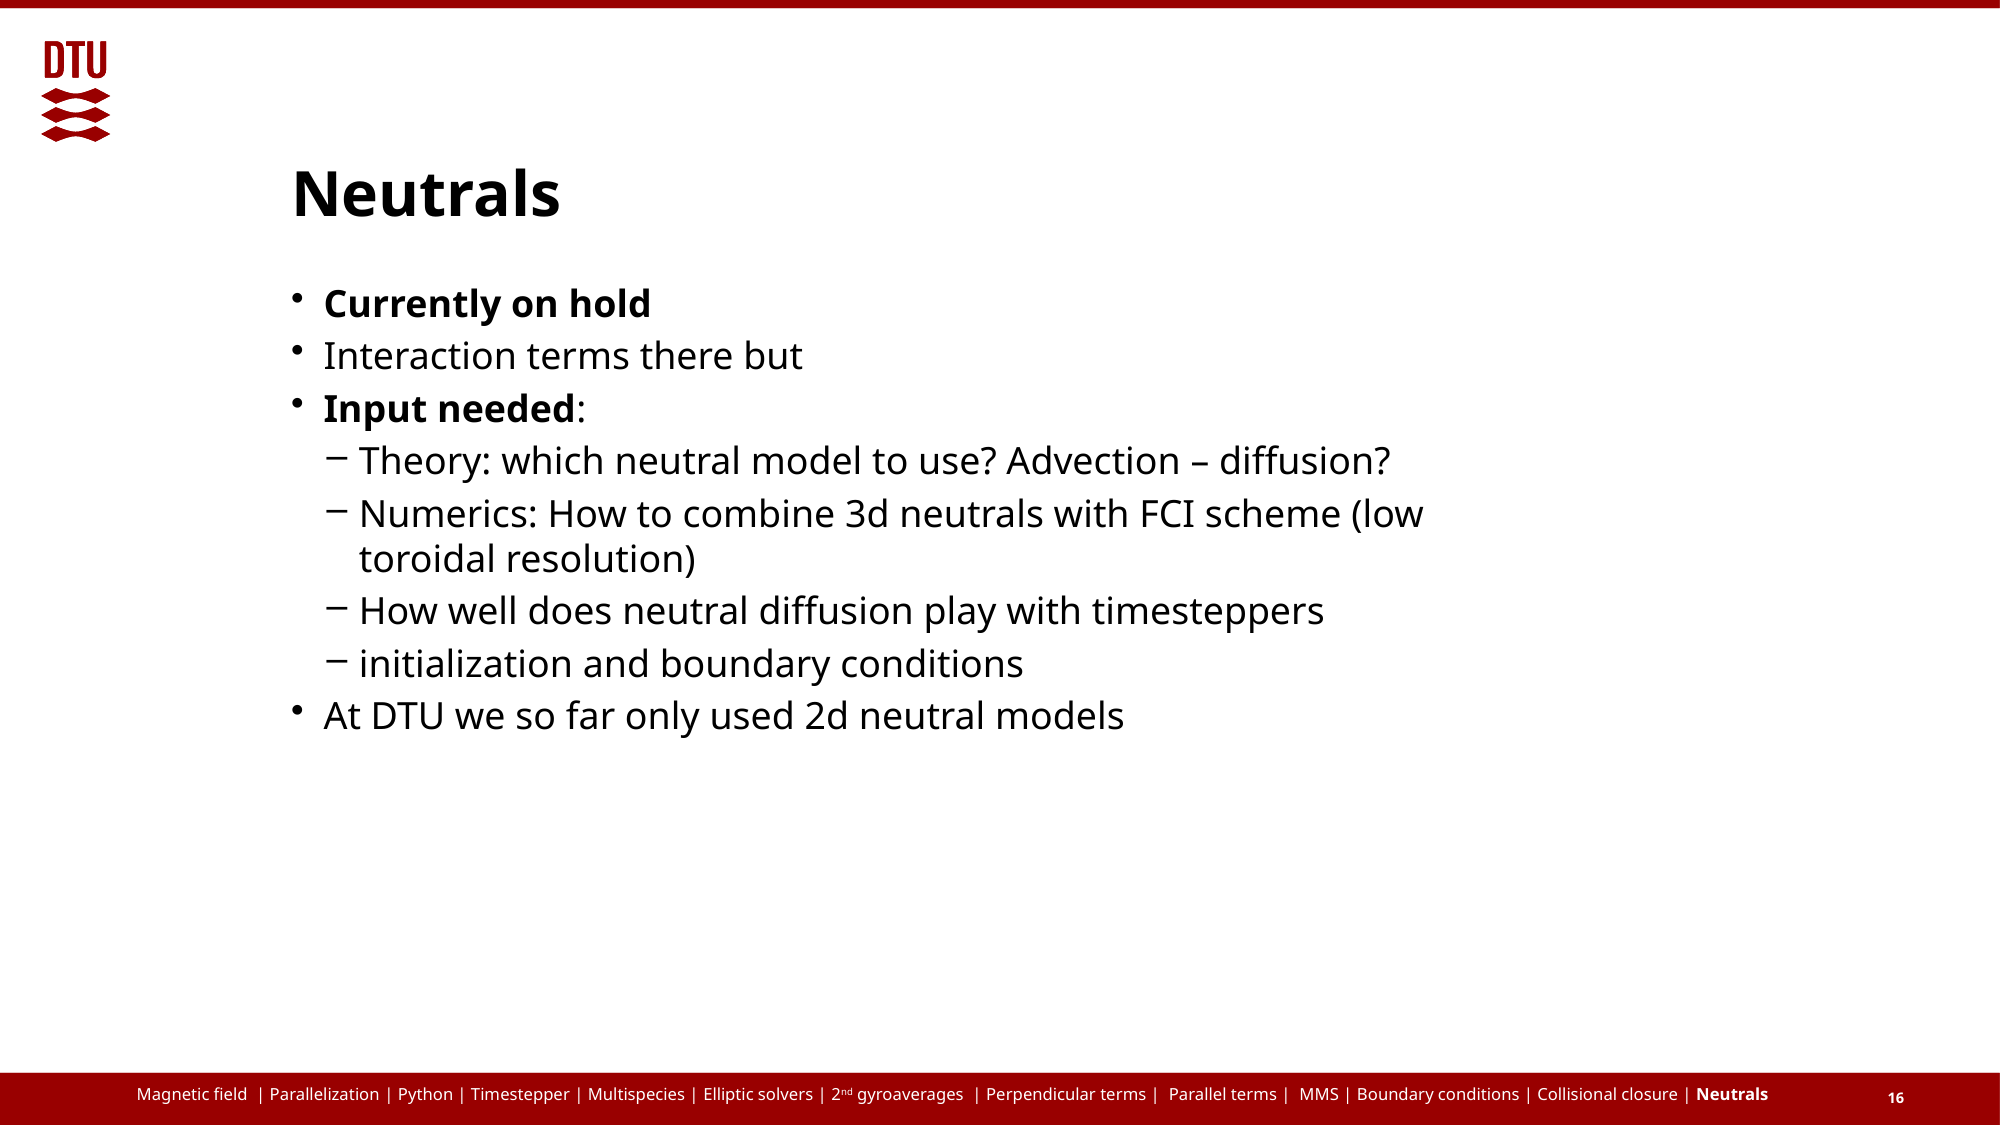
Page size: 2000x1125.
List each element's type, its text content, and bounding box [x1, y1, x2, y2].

list Currently on hold Interaction terms there but Input needed: Theory: which neutral model to use? Advection – diffusion? Numerics: How to combine 3d neutrals with FCI scheme (low toroidal resolution) How well does neutral diffusion play with timesteppers initialization and boundary conditions At DTU we so far only used 2d neutral models [291, 279, 1461, 681]
title Neutrals [291, 69, 1819, 230]
text_box Magnetic field | Parallelization | Python | Timestepper | Multispecies | Elliptic solvers | 2nd gyroaverages | Perpendicular terms | Parallel terms | MMS | Boundary conditions | Collisional closure | Neutrals [31, 1075, 1874, 1111]
slide_number 16 [1887, 1073, 1959, 1125]
